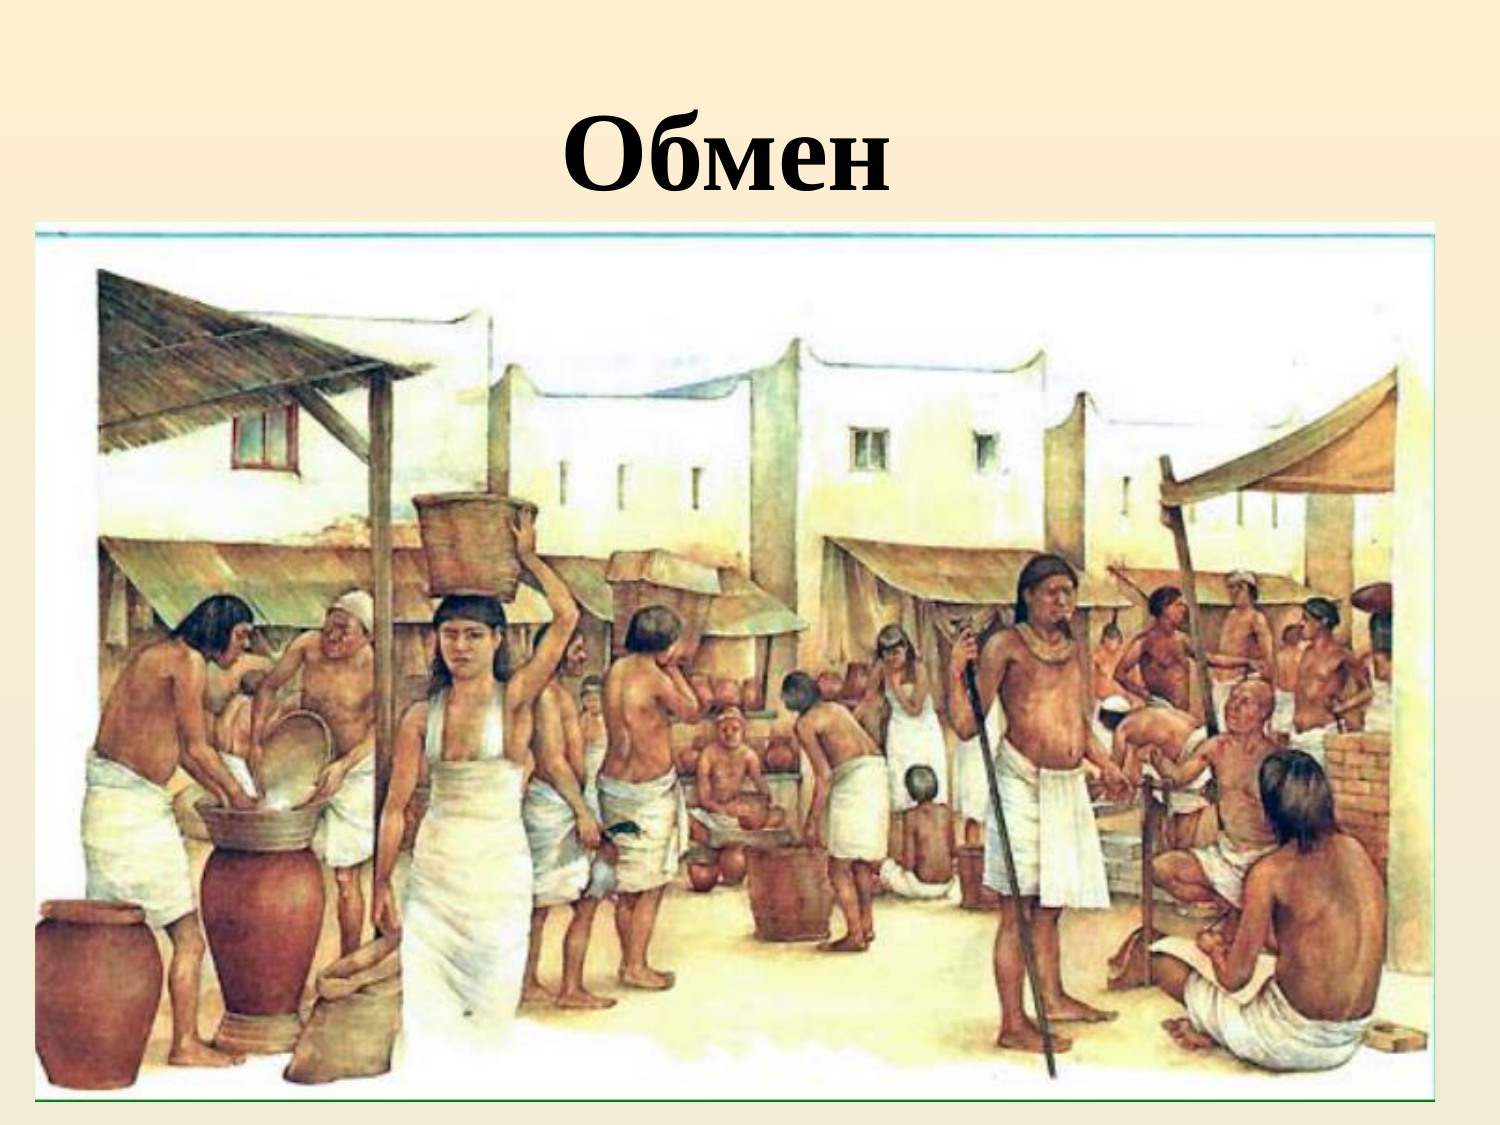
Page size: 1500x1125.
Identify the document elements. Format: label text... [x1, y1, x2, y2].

text_box Обмен [410, 70, 1043, 220]
picture [34, 222, 1436, 1102]
